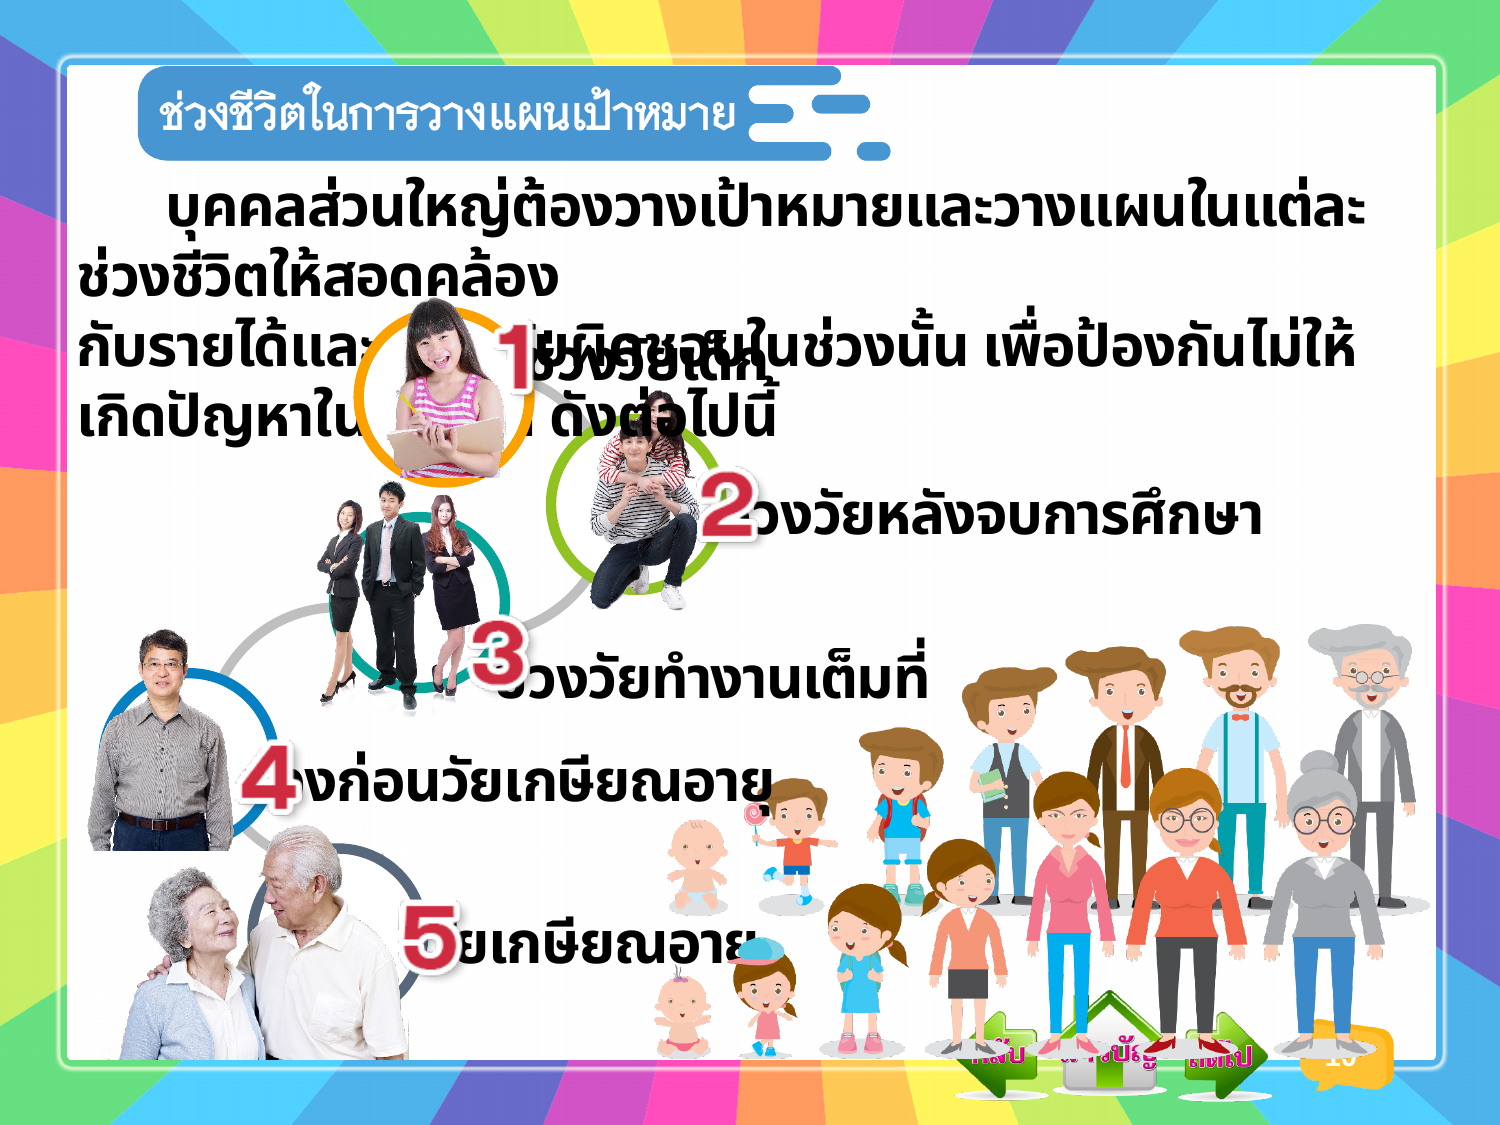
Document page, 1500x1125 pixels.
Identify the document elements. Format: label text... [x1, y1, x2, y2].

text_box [95, 824, 649, 1060]
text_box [342, 366, 353, 451]
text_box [69, 602, 649, 872]
picture [0, 0, 1500, 1125]
text_box บุคคลส่วนใหญ่ต้องวางเป้าหมายและวางแผนในแต่ละช่วงชีวิตให้สอดคล้อง กับรายได้และความรับผิดชอบในช่วงนั้น เพื่อป้องกันไม่ให้เกิดปัญหาในอนาคต ดังต่อไปนี้ [61, 160, 1436, 456]
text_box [768, 366, 1225, 641]
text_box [358, 284, 764, 451]
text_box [289, 452, 892, 757]
